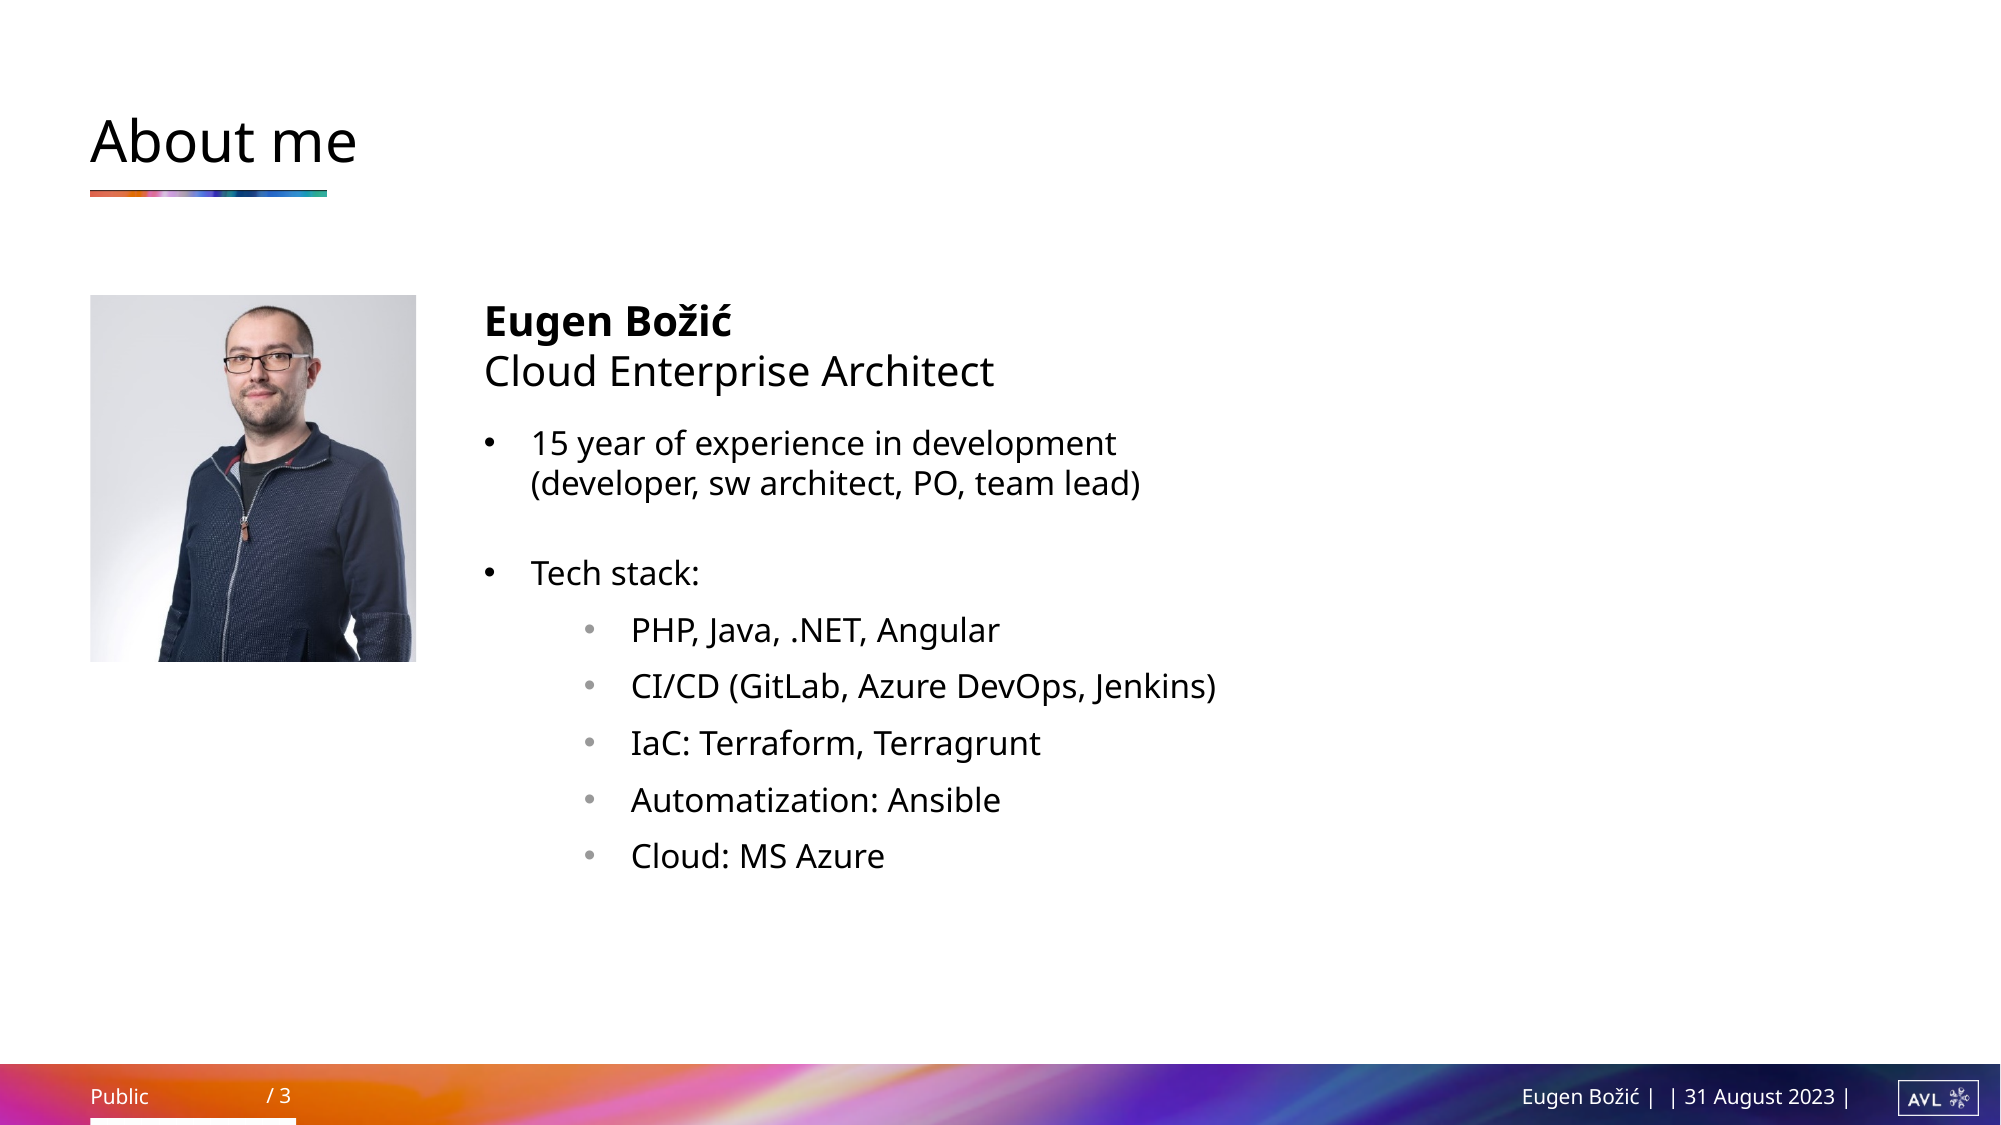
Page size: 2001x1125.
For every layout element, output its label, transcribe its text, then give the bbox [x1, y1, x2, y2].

list Eugen Božić Cloud Enterprise Architect [483, 295, 1296, 423]
picture [0, 1064, 2001, 1125]
title About me [90, 30, 1910, 175]
picture [90, 190, 327, 197]
list 15 year of experience in development (developer, sw architect, PO, team lead) Tech stack: PHP, Java, .NET, Angular CI/CD (GitLab, Azure DevOps, Jenkins) IaC: Terraform, Terragrunt Automatization: Ansible Cloud: MS Azure [483, 423, 1296, 1050]
picture [90, 294, 417, 662]
